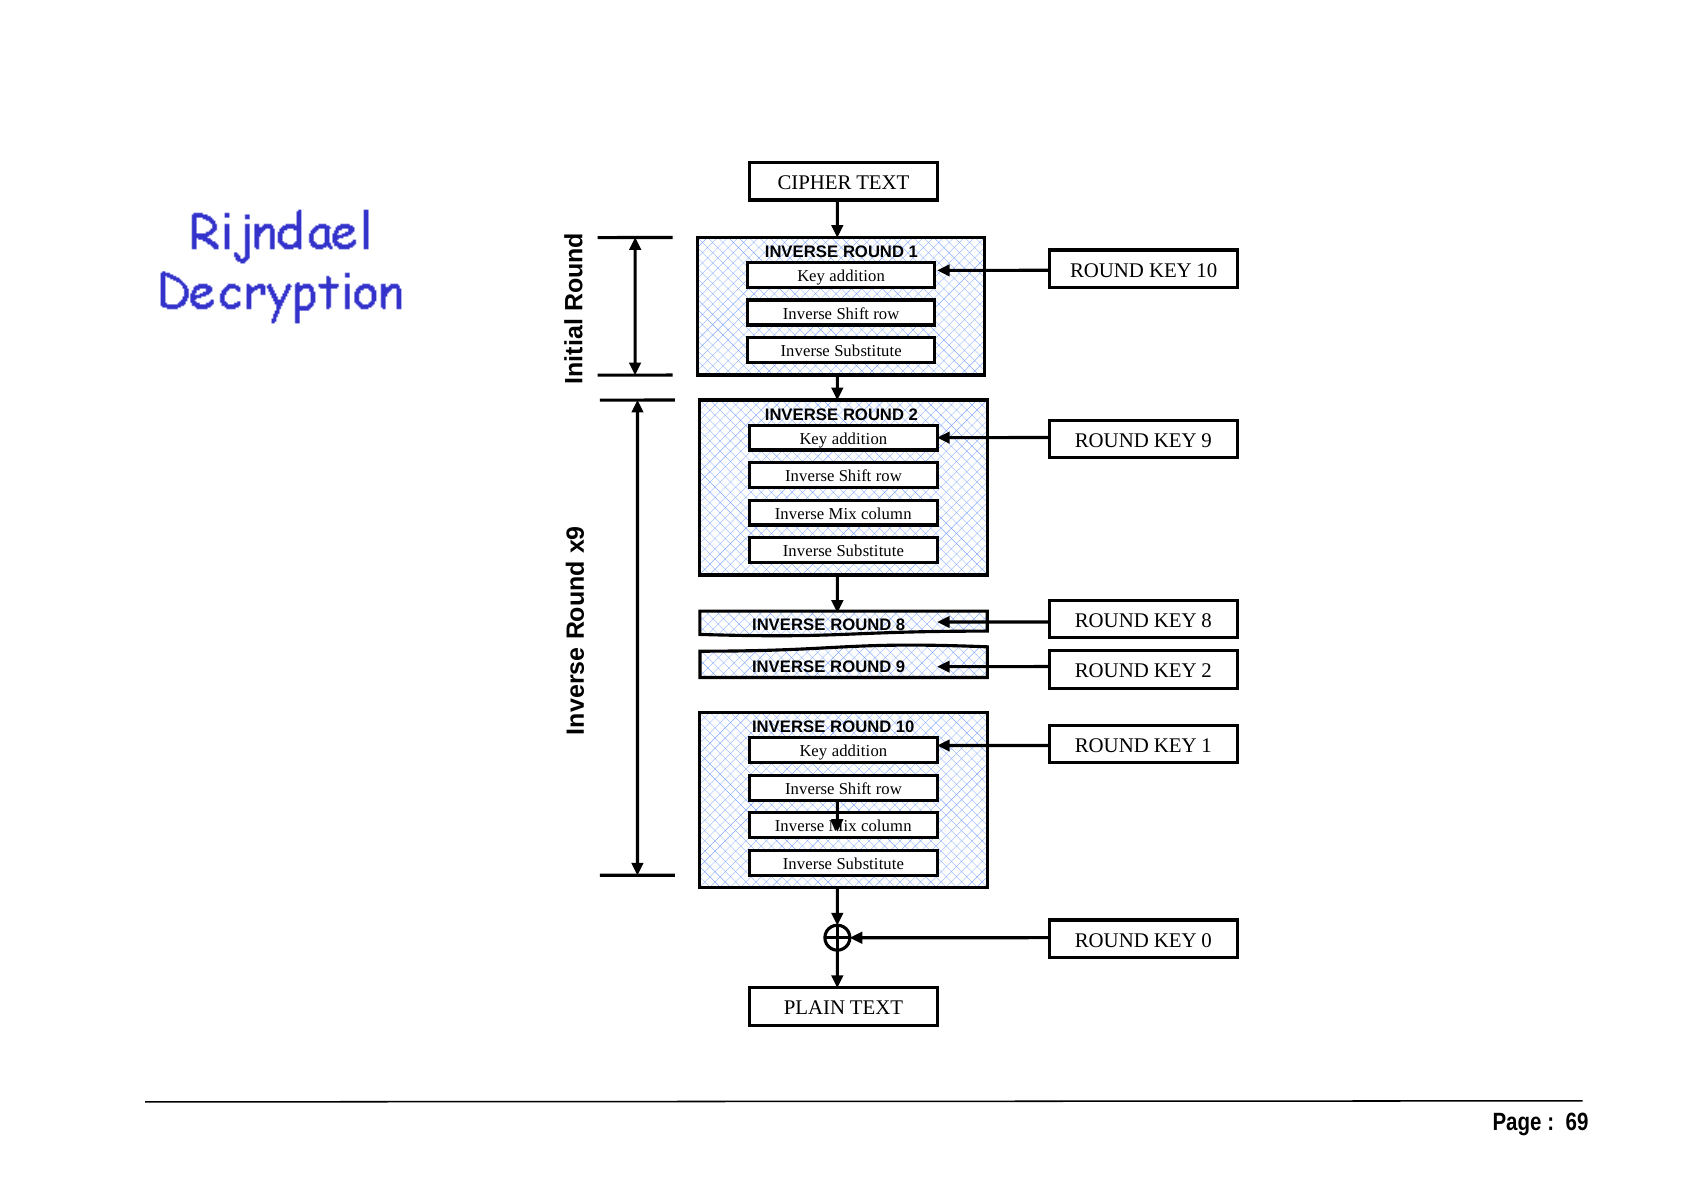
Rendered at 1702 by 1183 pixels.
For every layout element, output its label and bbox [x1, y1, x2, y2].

text_box [549, 162, 1238, 1026]
text_box [124, 199, 426, 352]
